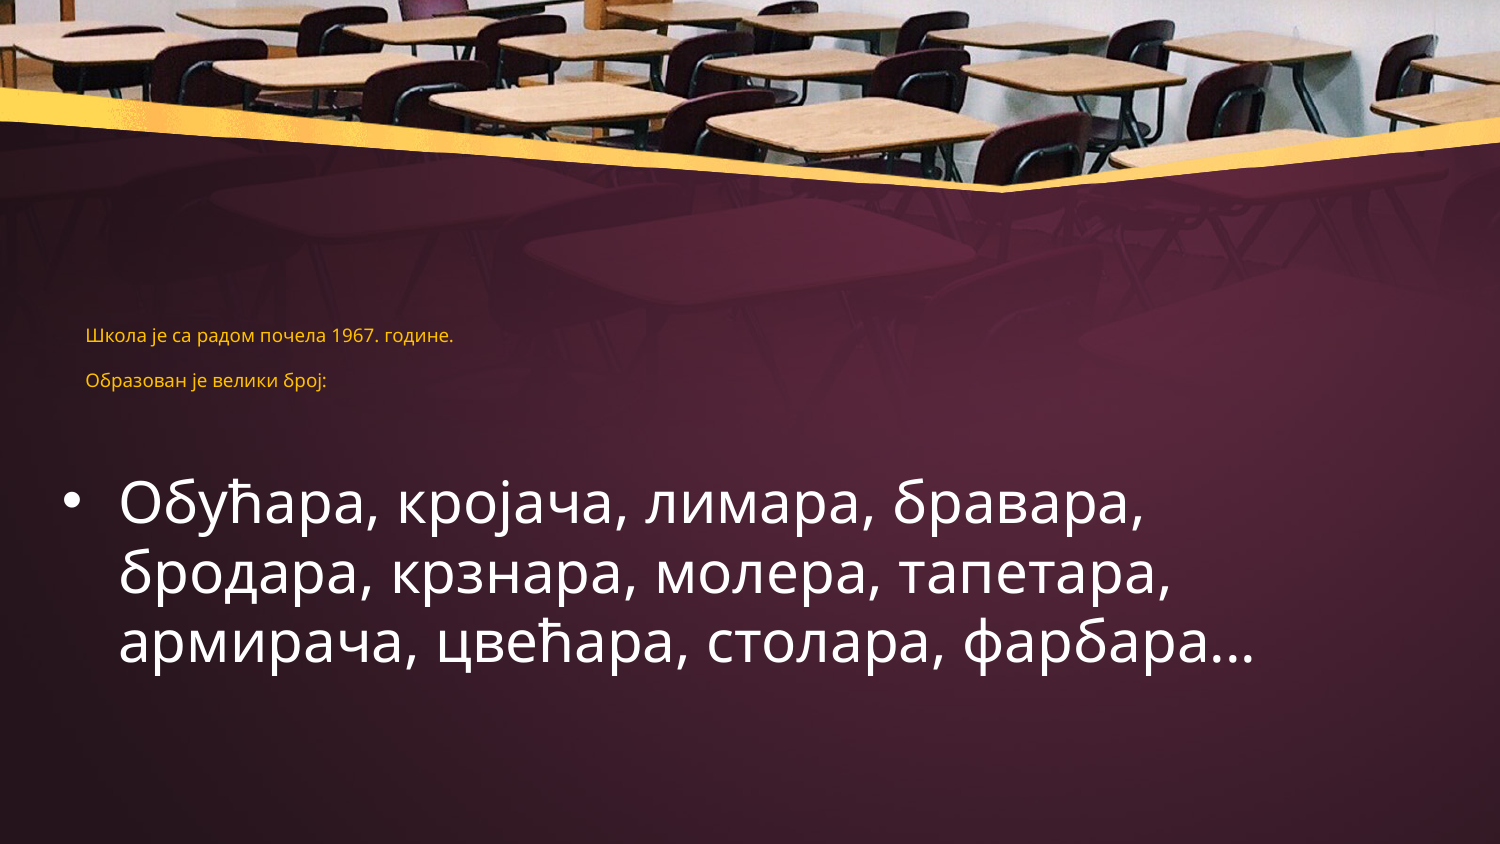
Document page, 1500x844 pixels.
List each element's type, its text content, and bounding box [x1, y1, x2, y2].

list [70, 433, 1423, 785]
text_box Обућара, кројача, лимара, бравара, бродара, крзнара, молера, тапетара, армирача, цвећара, столара, фарбара... [46, 457, 1400, 786]
title Школа је са радом почела 1967. године. Oбразован je велики број: [70, 316, 1348, 422]
picture [0, 0, 1500, 844]
